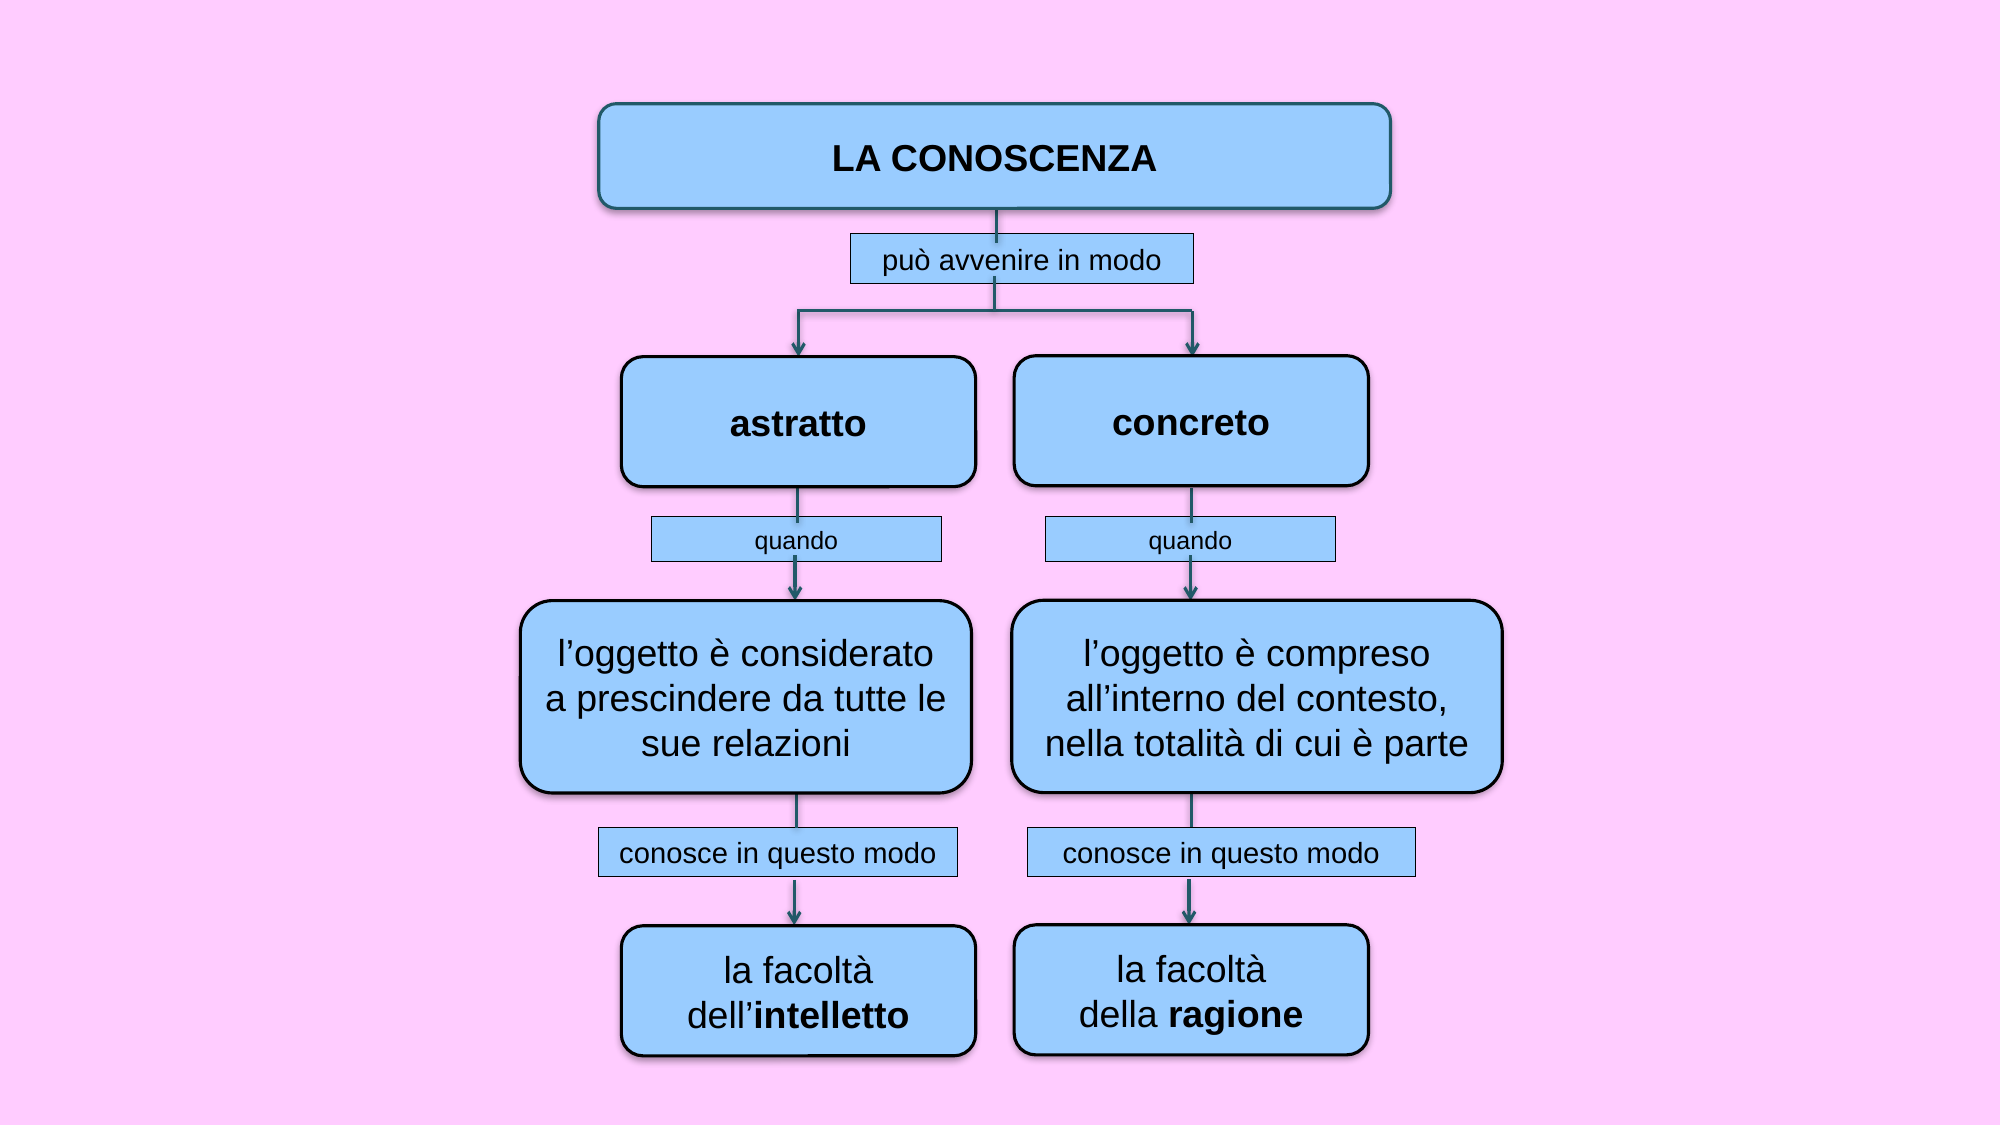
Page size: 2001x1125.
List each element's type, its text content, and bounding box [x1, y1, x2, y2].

text_box LA CONOSCENZA [597, 102, 1392, 210]
text_box astratto [620, 355, 977, 488]
text_box conosce in questo modo [598, 827, 958, 877]
text_box la facoltà dell’intelletto [620, 924, 977, 1057]
text_box quando [1045, 516, 1336, 562]
text_box l’oggetto è considerato a prescindere da tutte le sue relazioni [519, 599, 973, 794]
text_box la facoltà della ragione [1013, 924, 1370, 1056]
text_box può avvenire in modo [850, 233, 1194, 284]
text_box quando [651, 516, 942, 562]
text_box l’oggetto è compreso all’interno del contesto, nella totalità di cui è parte [1010, 599, 1504, 794]
text_box concreto [1013, 354, 1370, 487]
text_box conosce in questo modo [1027, 827, 1416, 877]
